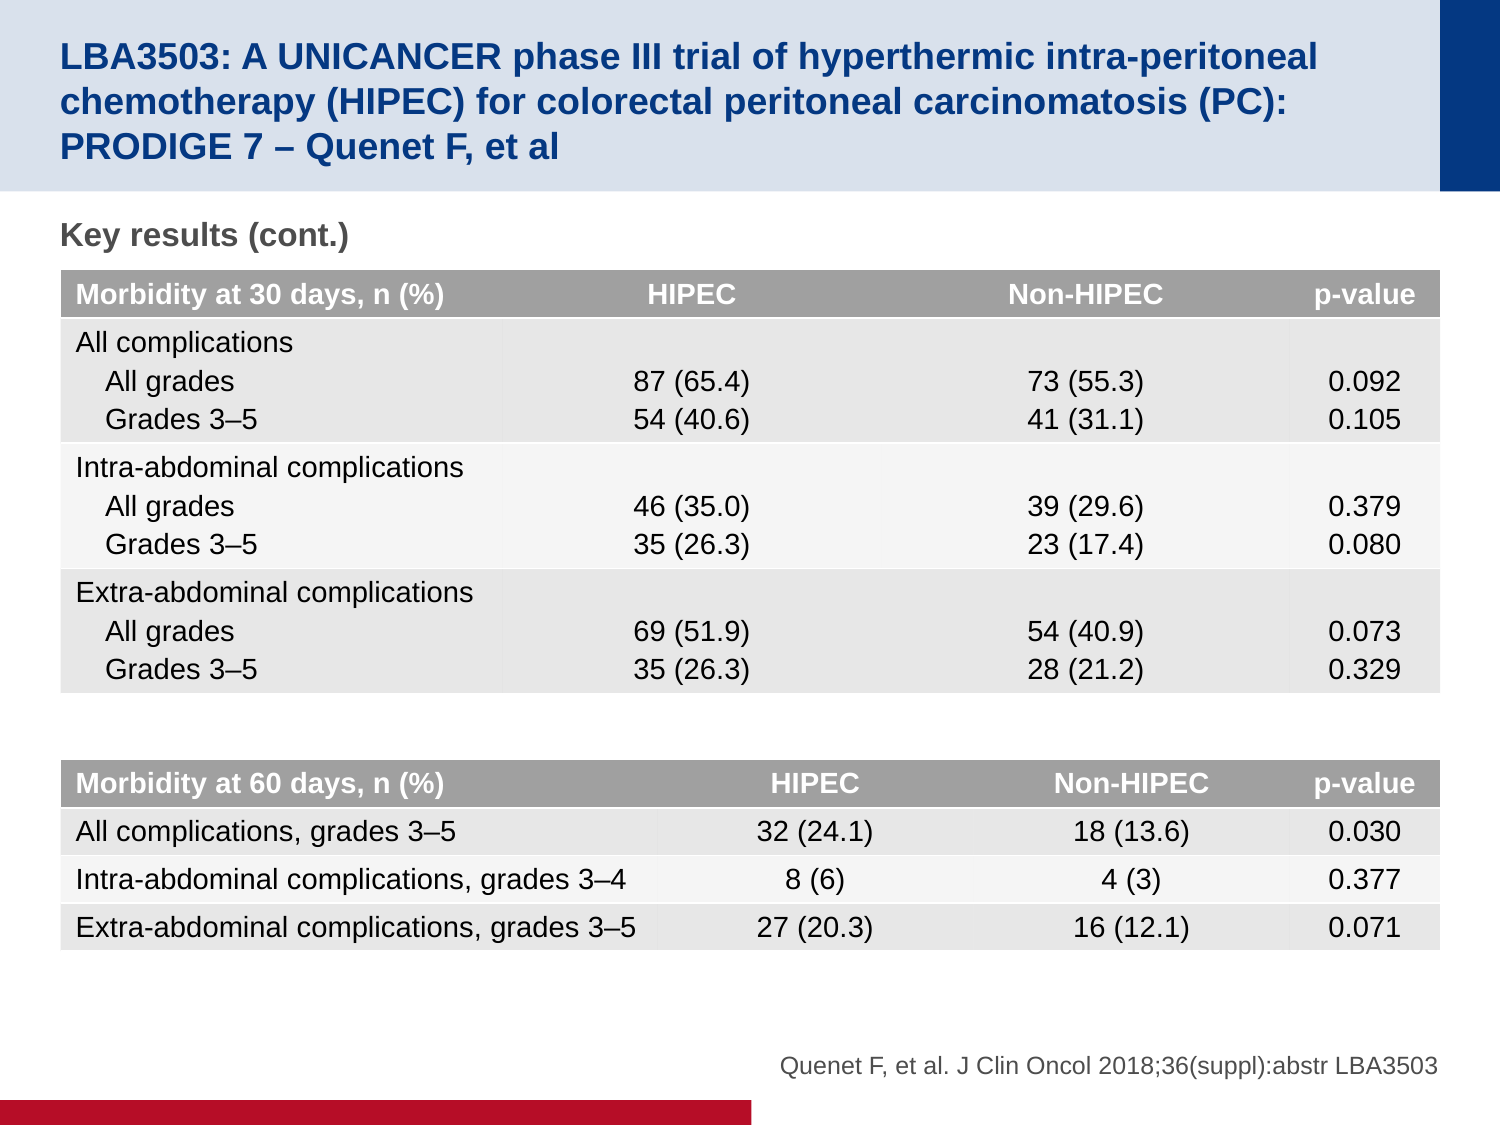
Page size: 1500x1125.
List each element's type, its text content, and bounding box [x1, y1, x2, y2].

table_cell 73 (55.3) 41 (31.1) [882, 319, 1290, 442]
list Quenet F, et al. J Clin Oncol 2018;36(suppl):abstr LBA3503 [724, 999, 1441, 1080]
table_cell Extra-abdominal complications, grades 3–5 [61, 904, 657, 950]
table_header HIPEC [502, 270, 882, 317]
table_cell 0.092 0.105 [1290, 319, 1440, 442]
table_cell 69 (51.9) 35 (26.3) [502, 569, 882, 693]
table_cell 32 (24.1) [657, 809, 973, 855]
table_cell Intra-abdominal complications, grades 3–4 [61, 856, 657, 902]
table_cell 54 (40.9) 28 (21.2) [882, 569, 1290, 693]
table_cell All complications All grades Grades 3–5 [61, 319, 502, 442]
title LBA3503: A UNICANCER phase III trial of hyperthermic intra-peritoneal chemotherapy (HIPEC) for colorectal peritoneal carcinomatosis (PC): PRODIGE 7 – Quenet F, et al [59, 29, 1412, 162]
table_cell 8 (6) [657, 856, 973, 902]
table_cell 0.030 [1290, 809, 1440, 855]
table_header HIPEC [657, 760, 973, 807]
table_cell Intra-abdominal complications All grades Grades 3–5 [61, 444, 502, 568]
table_cell 0.071 [1290, 904, 1440, 950]
table_cell 87 (65.4) 54 (40.6) [502, 319, 882, 442]
table_cell 0.379 0.080 [1290, 444, 1440, 568]
table_cell 18 (13.6) [973, 809, 1290, 855]
table_cell 0.073 0.329 [1290, 569, 1440, 693]
table_cell Extra-abdominal complications All grades Grades 3–5 [61, 569, 502, 693]
table_header p-value [1290, 760, 1440, 807]
table_cell 27 (20.3) [657, 904, 973, 950]
table_cell 0.377 [1290, 856, 1440, 902]
table_header Non-HIPEC [882, 270, 1290, 317]
list Key results (cont.) [59, 205, 1441, 985]
table_header p-value [1290, 270, 1440, 317]
table_cell 46 (35.0) 35 (26.3) [502, 444, 882, 568]
table_cell 4 (3) [973, 856, 1290, 902]
table_header Non-HIPEC [973, 760, 1290, 807]
table_cell 16 (12.1) [973, 904, 1290, 950]
table_cell All complications, grades 3–5 [61, 809, 657, 855]
table_header Morbidity at 60 days, n (%) [61, 760, 657, 807]
table_header Morbidity at 30 days, n (%) [61, 270, 502, 317]
table_cell 39 (29.6) 23 (17.4) [882, 444, 1290, 568]
